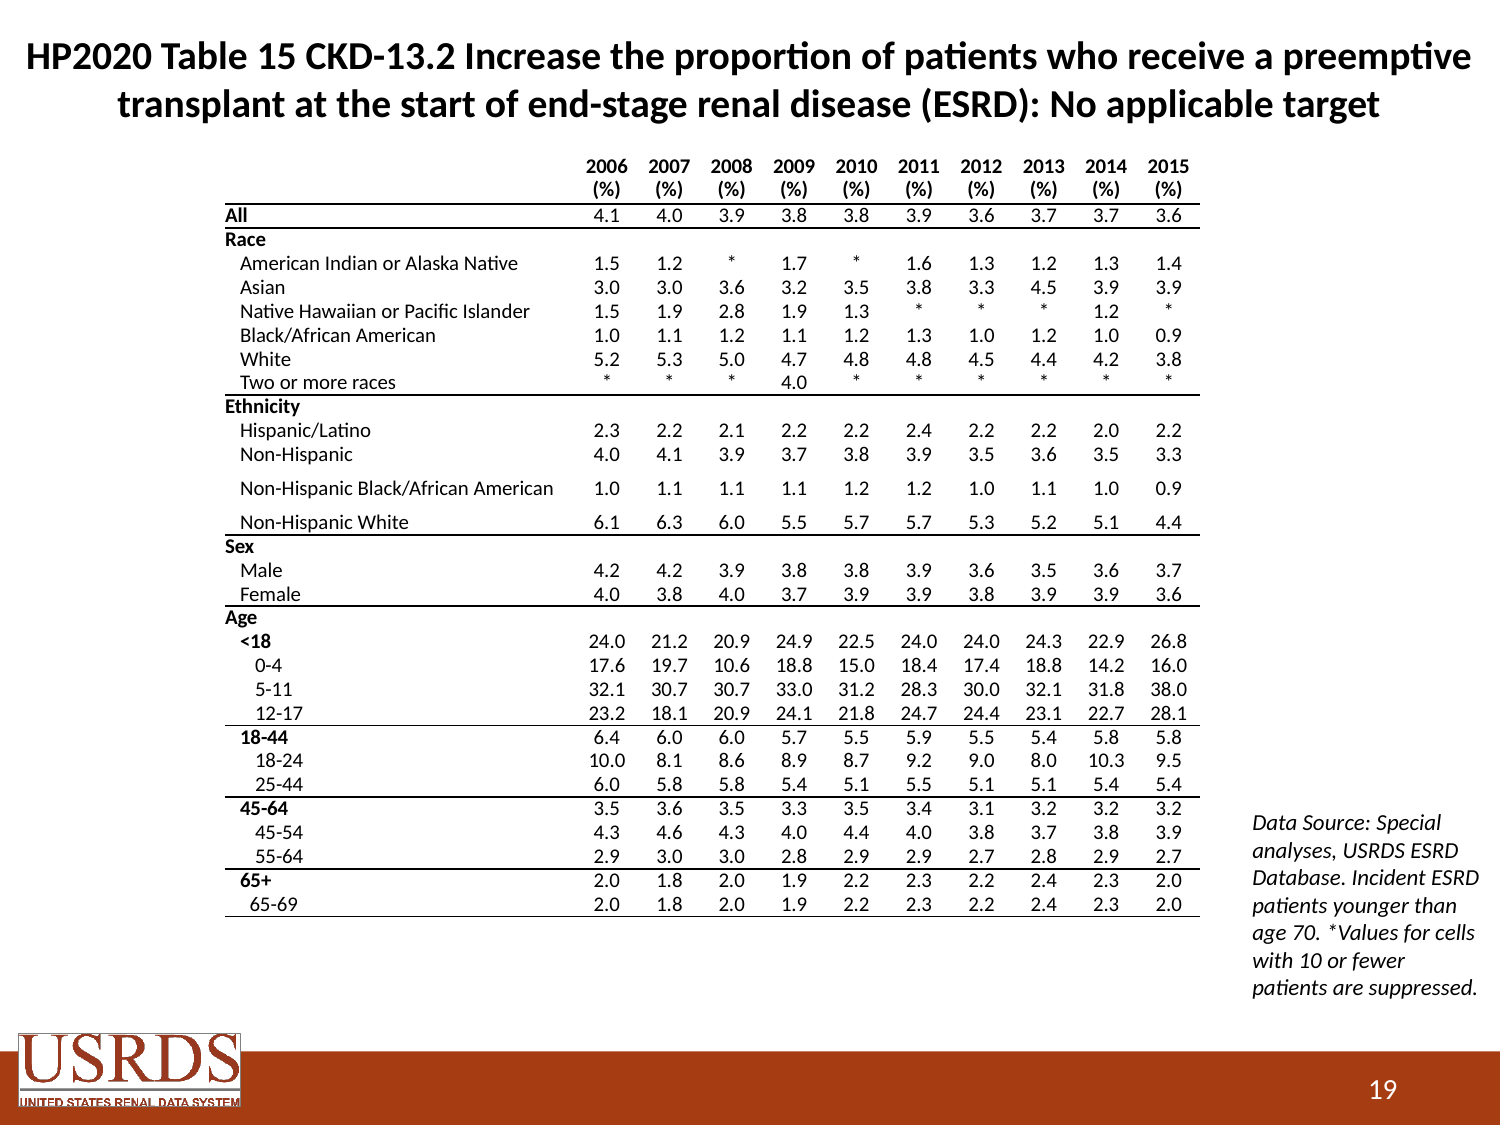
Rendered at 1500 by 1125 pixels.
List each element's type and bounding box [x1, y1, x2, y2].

table_header [225, 152, 1200, 203]
slide_number [1262, 1062, 1413, 1108]
table_cell [225, 607, 1200, 725]
table_cell [225, 229, 1200, 394]
table_cell [225, 205, 1200, 227]
title [0, 22, 1500, 154]
table_cell [225, 798, 1200, 868]
picture [19, 1034, 240, 1106]
table_cell [225, 396, 1200, 534]
table_cell [225, 726, 1200, 796]
text_box [1237, 800, 1500, 1008]
table_cell [225, 536, 1200, 605]
table_cell [225, 870, 1200, 916]
